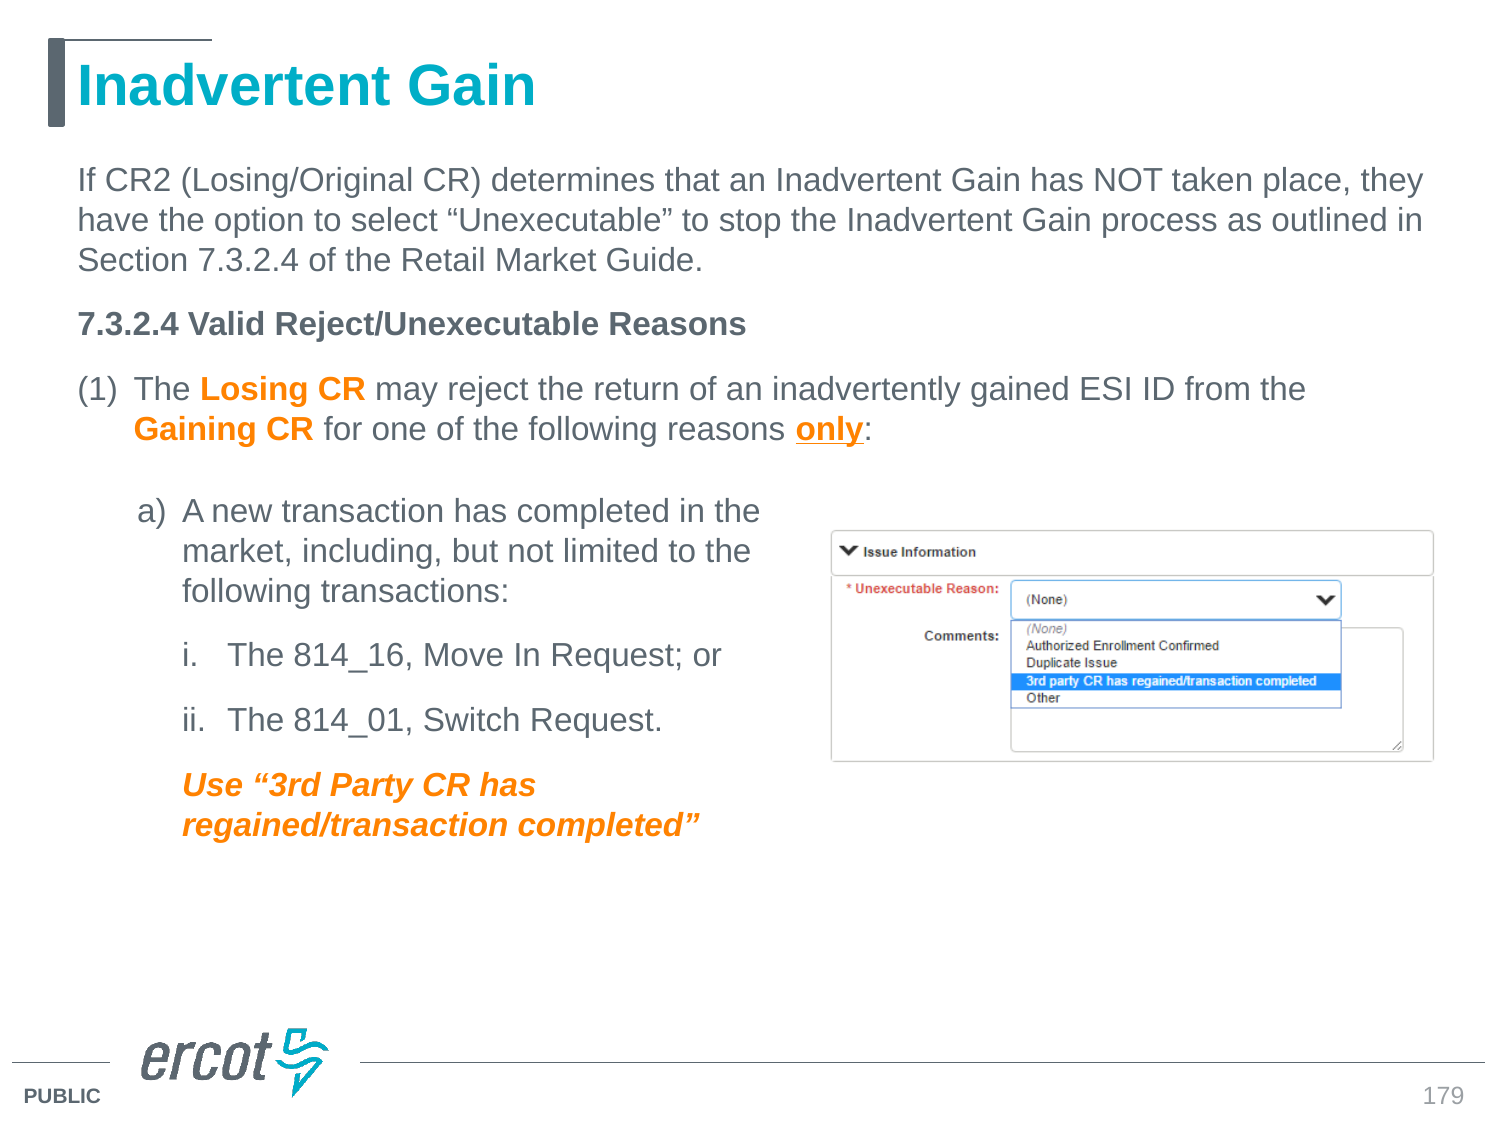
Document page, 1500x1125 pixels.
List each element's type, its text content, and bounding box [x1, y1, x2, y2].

slide_number 179 [1400, 1076, 1488, 1113]
text_box A new transaction has completed in the market, including, but not limited to the following transactions: The 814_16, Move In Request; or The 814_01, Switch Request. Use “3rd Party CR has regained/transaction completed” [62, 481, 789, 845]
title Inadvertent Gain [62, 39, 1450, 125]
picture [826, 524, 1439, 767]
picture [137, 1024, 332, 1100]
list If CR2 (Losing/Original CR) determines that an Inadvertent Gain has NOT taken place, they have the option to select “Unexecutable” to stop the Inadvertent Gain process as outlined in Section 7.3.2.4 of the Retail Market Guide. 7.3.2.4 Valid Reject/Unexecutable Reasons The Losing CR may reject the return of an inadvertently gained ESI ID from the Gaining CR for one of the following reasons only: [62, 150, 1450, 457]
